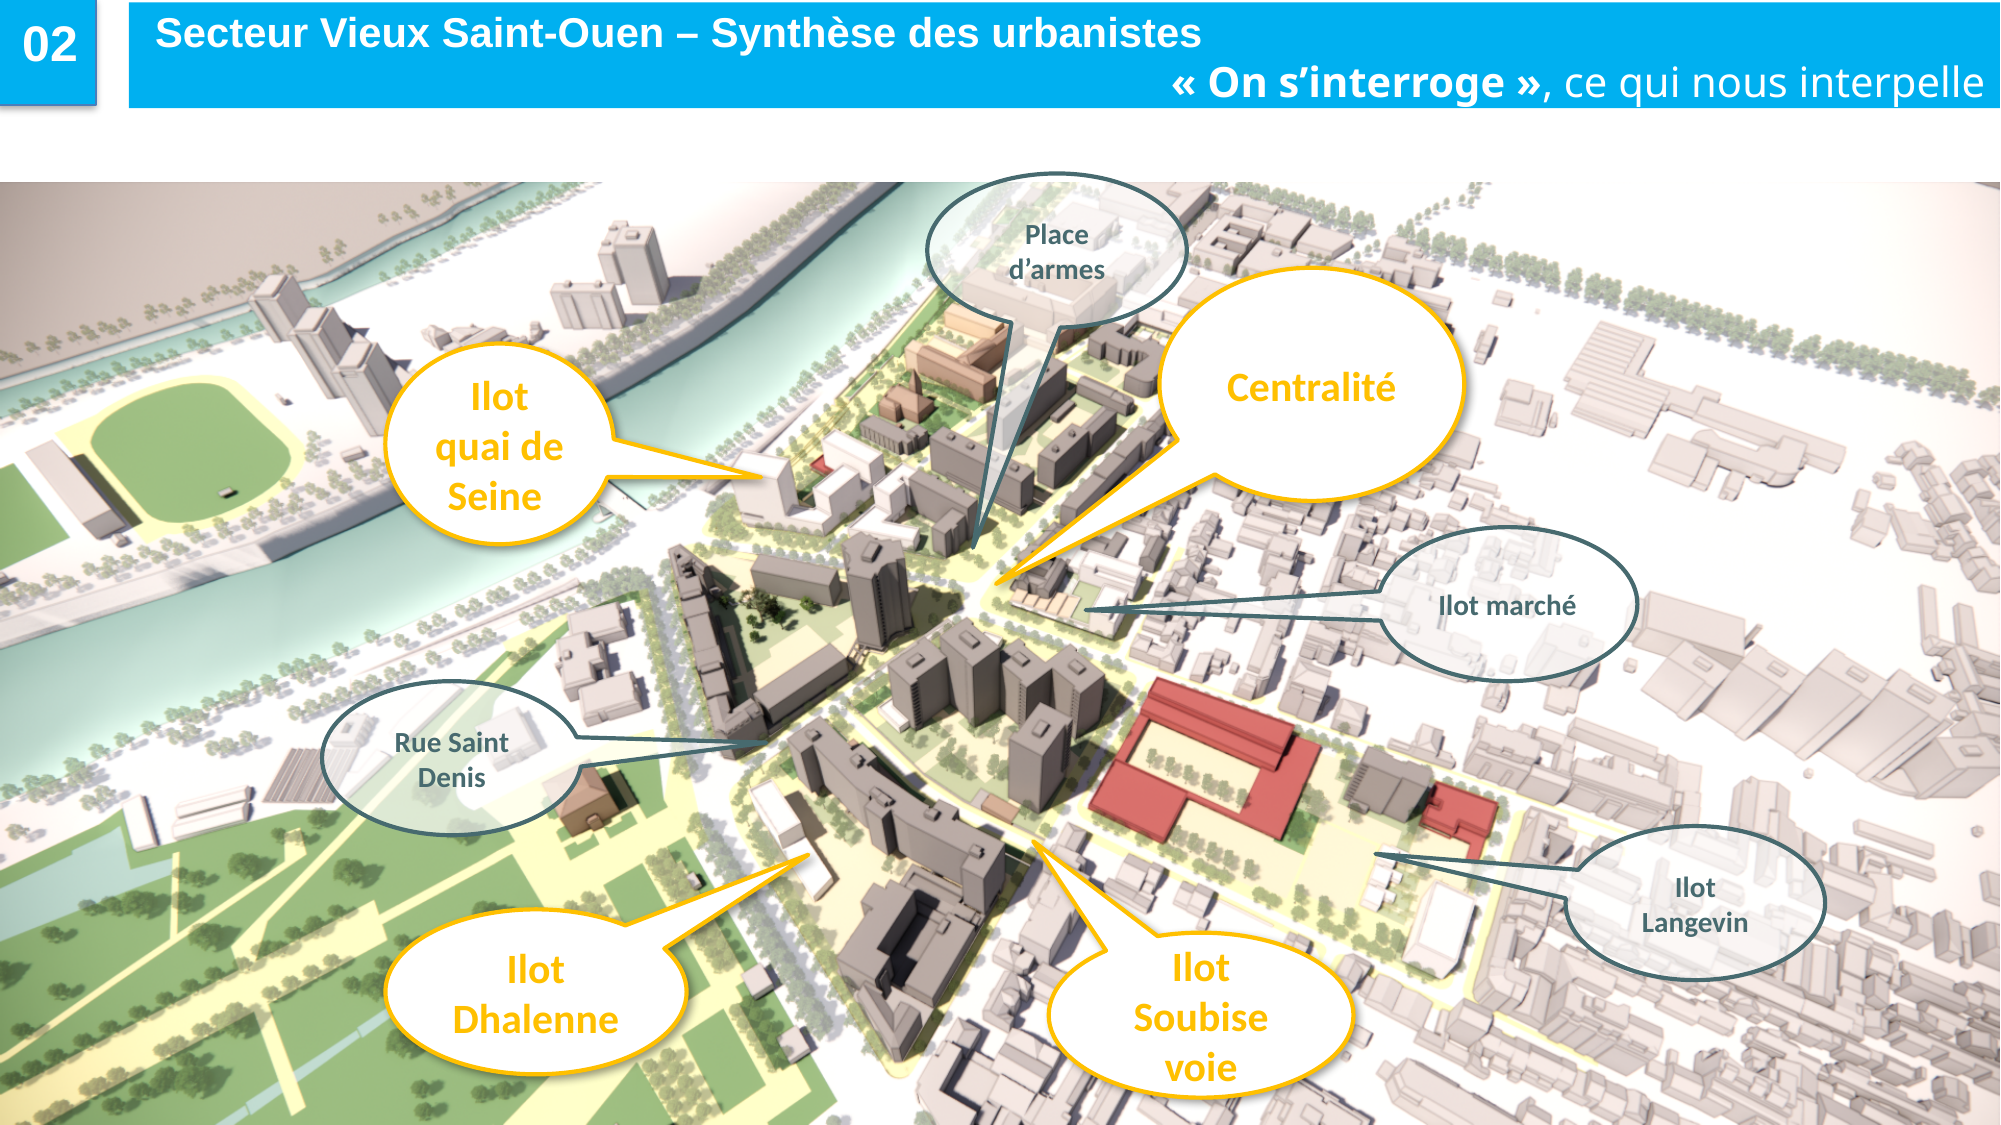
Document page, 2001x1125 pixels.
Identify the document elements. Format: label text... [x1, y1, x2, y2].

text_box Secteur Vieux Saint-Ouen – Synthèse des urbanistes « On s’interroge », ce qui nous interpelle [128, 2, 2000, 109]
text_box 02 [2, 11, 99, 99]
picture [0, 182, 2000, 1125]
text_box Place d’armes [1004, 171, 1111, 178]
text_box [0, 0, 97, 106]
